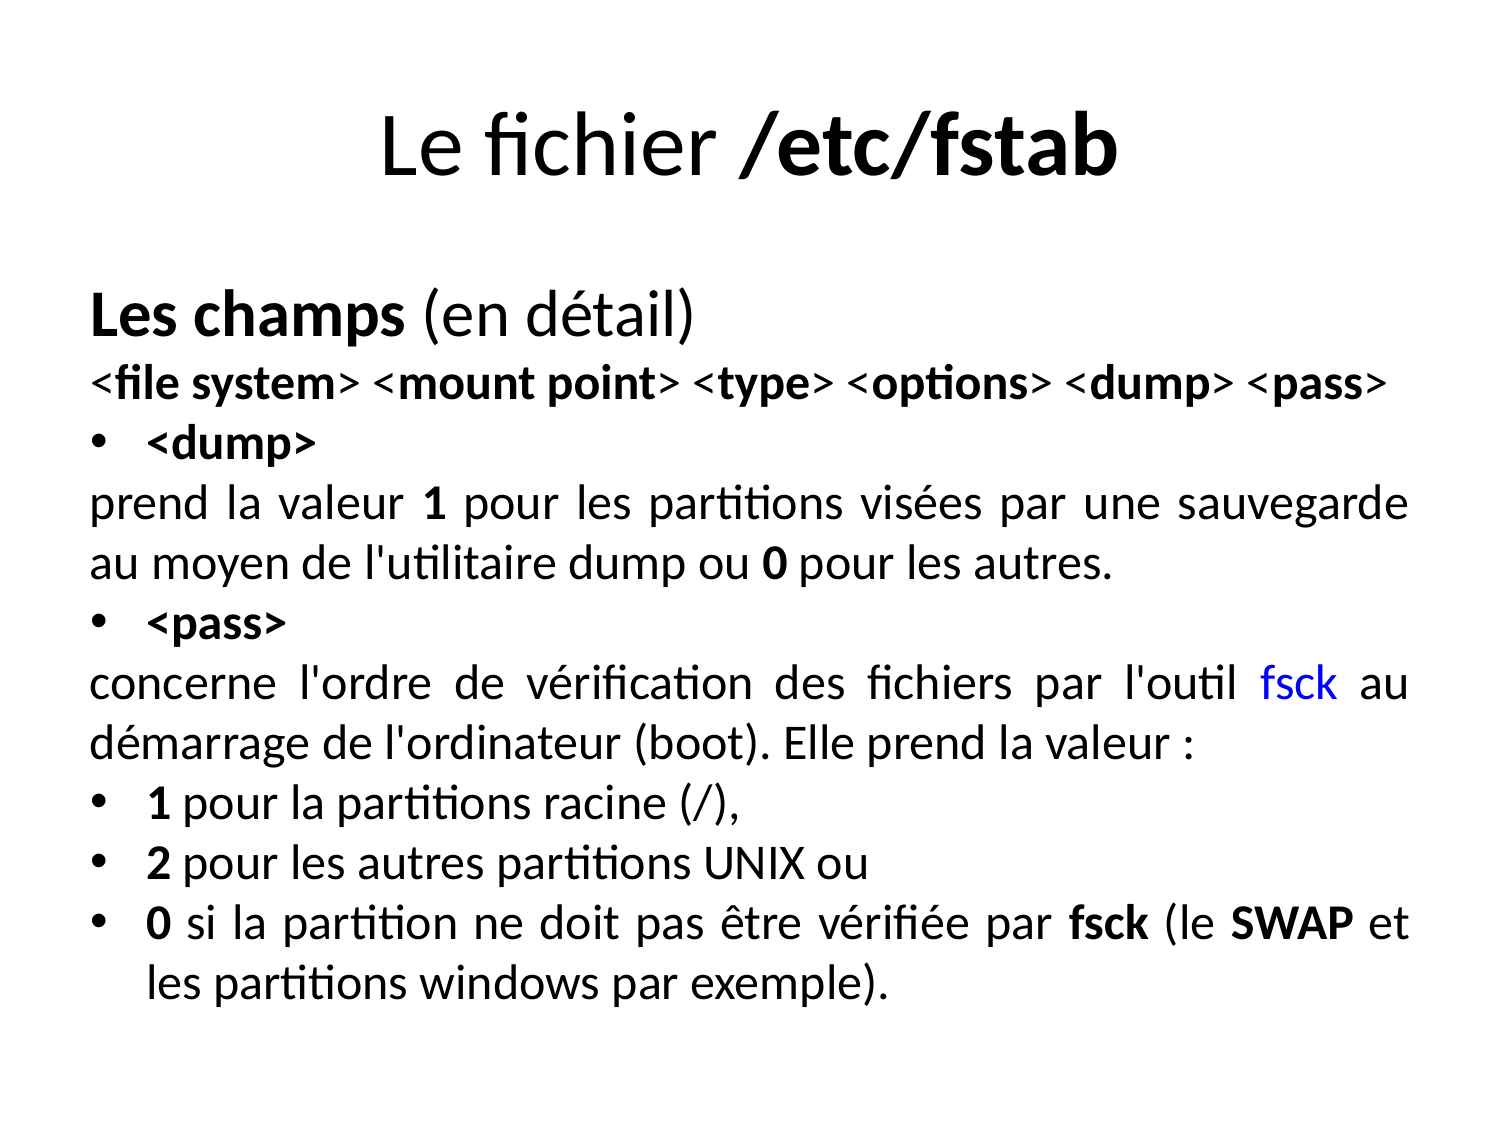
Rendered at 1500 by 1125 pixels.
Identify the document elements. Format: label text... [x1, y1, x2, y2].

text_box Le fichier /etc/fstab [74, 45, 1425, 233]
text_box Les champs (en détail) <file system> <mount point> <type> <options> <dump> <pass> <dump> prend la valeur 1 pour les partitions visées par une sauvegarde au moyen de l'utilitaire dump ou 0 pour les autres. <pass> concerne l'ordre de vérification des fichiers par l'outil fsck au démarrage de l'ordinateur (boot). Elle prend la valeur : 1 pour la partitions racine (/), 2 pour les autres partitions UNIX ou 0 si la partition ne doit pas être vérifiée par fsck (le SWAP et les partitions windows par exemple). [74, 262, 1425, 1005]
